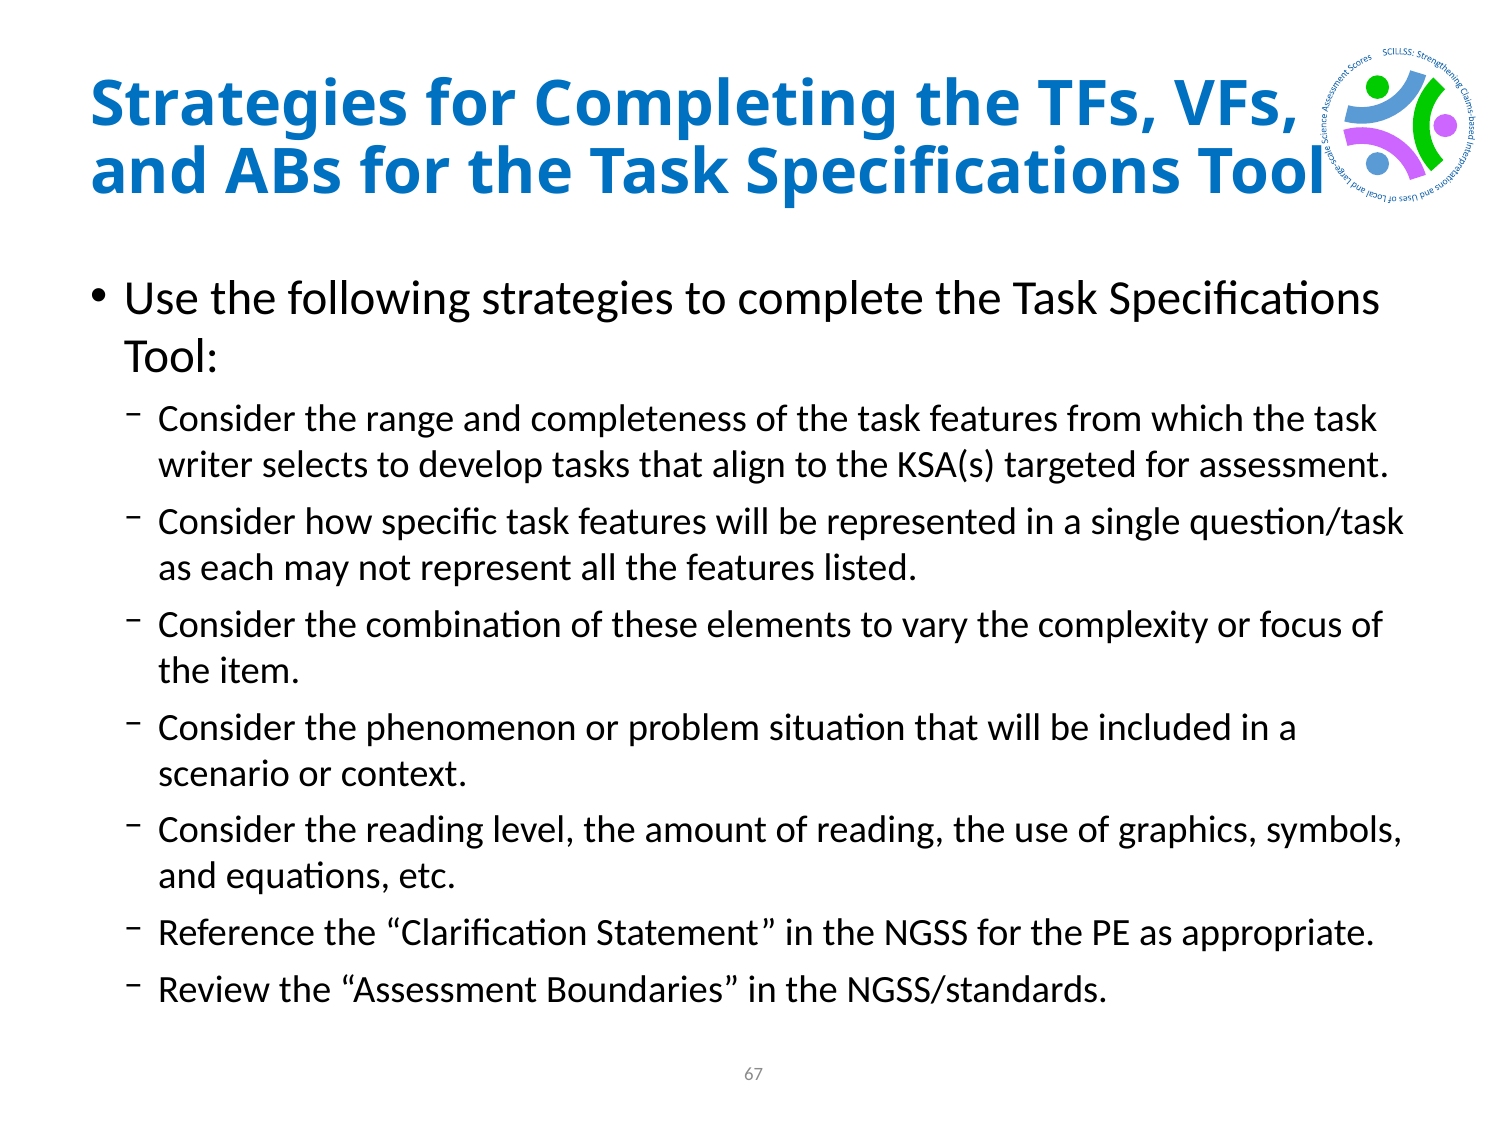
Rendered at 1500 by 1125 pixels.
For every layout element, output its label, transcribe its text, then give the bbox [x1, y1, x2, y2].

list Use the following strategies to complete the Task Specifications Tool: Consider the range and completeness of the task features from which the task writer selects to develop tasks that align to the KSA(s) targeted for assessment. Consider how specific task features will be represented in a single question/task as each may not represent all the features listed. Consider the combination of these elements to vary the complexity or focus of the item. Consider the phenomenon or problem situation that will be included in a scenario or context. Consider the reading level, the amount of reading, the use of graphics, symbols, and equations, etc. Reference the “Clarification Statement” in the NGSS for the PE as appropriate. Review the “Assessment Boundaries” in the NGSS/standards. [75, 257, 1425, 1063]
title Strategies for Completing the TFs, VFs, and ABs for the Task Specifications Tool [75, 45, 1425, 233]
